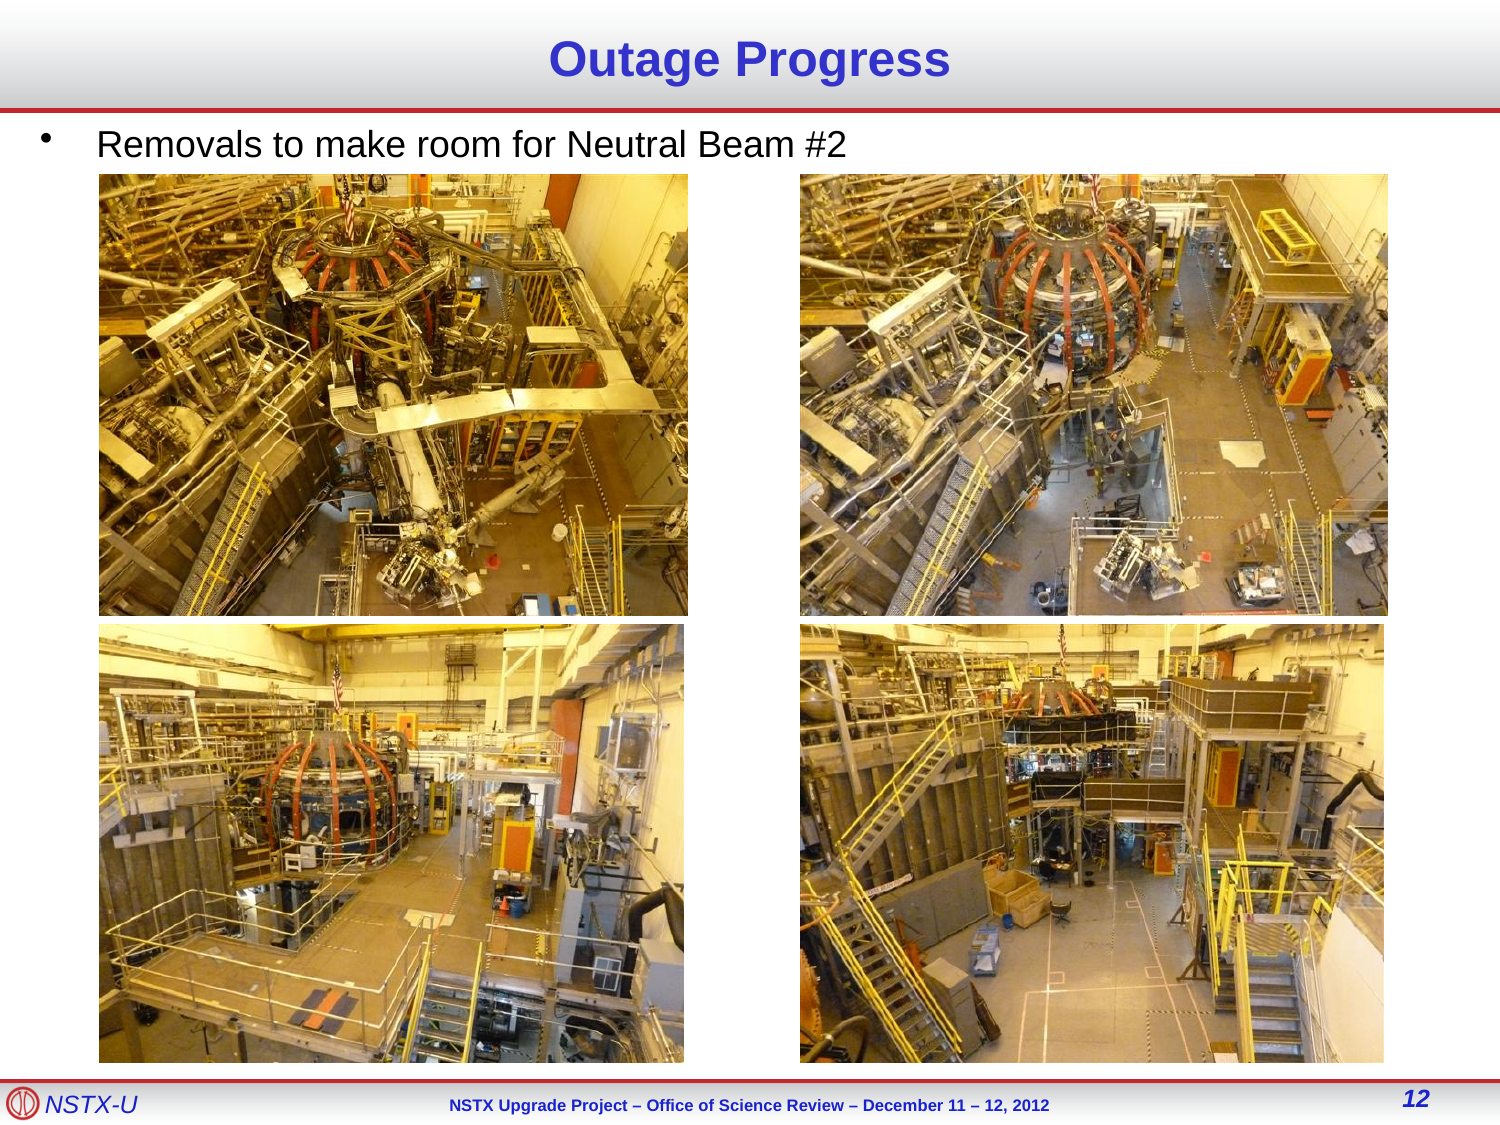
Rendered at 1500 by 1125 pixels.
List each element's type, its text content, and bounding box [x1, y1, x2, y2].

picture [99, 174, 688, 616]
picture [99, 624, 684, 1063]
title Outage Progress [0, 0, 1500, 113]
picture [0, 1079, 1500, 1125]
list Removals to make room for Neutral Beam #2 [24, 112, 1463, 1076]
picture [799, 174, 1388, 616]
picture [799, 624, 1384, 1063]
